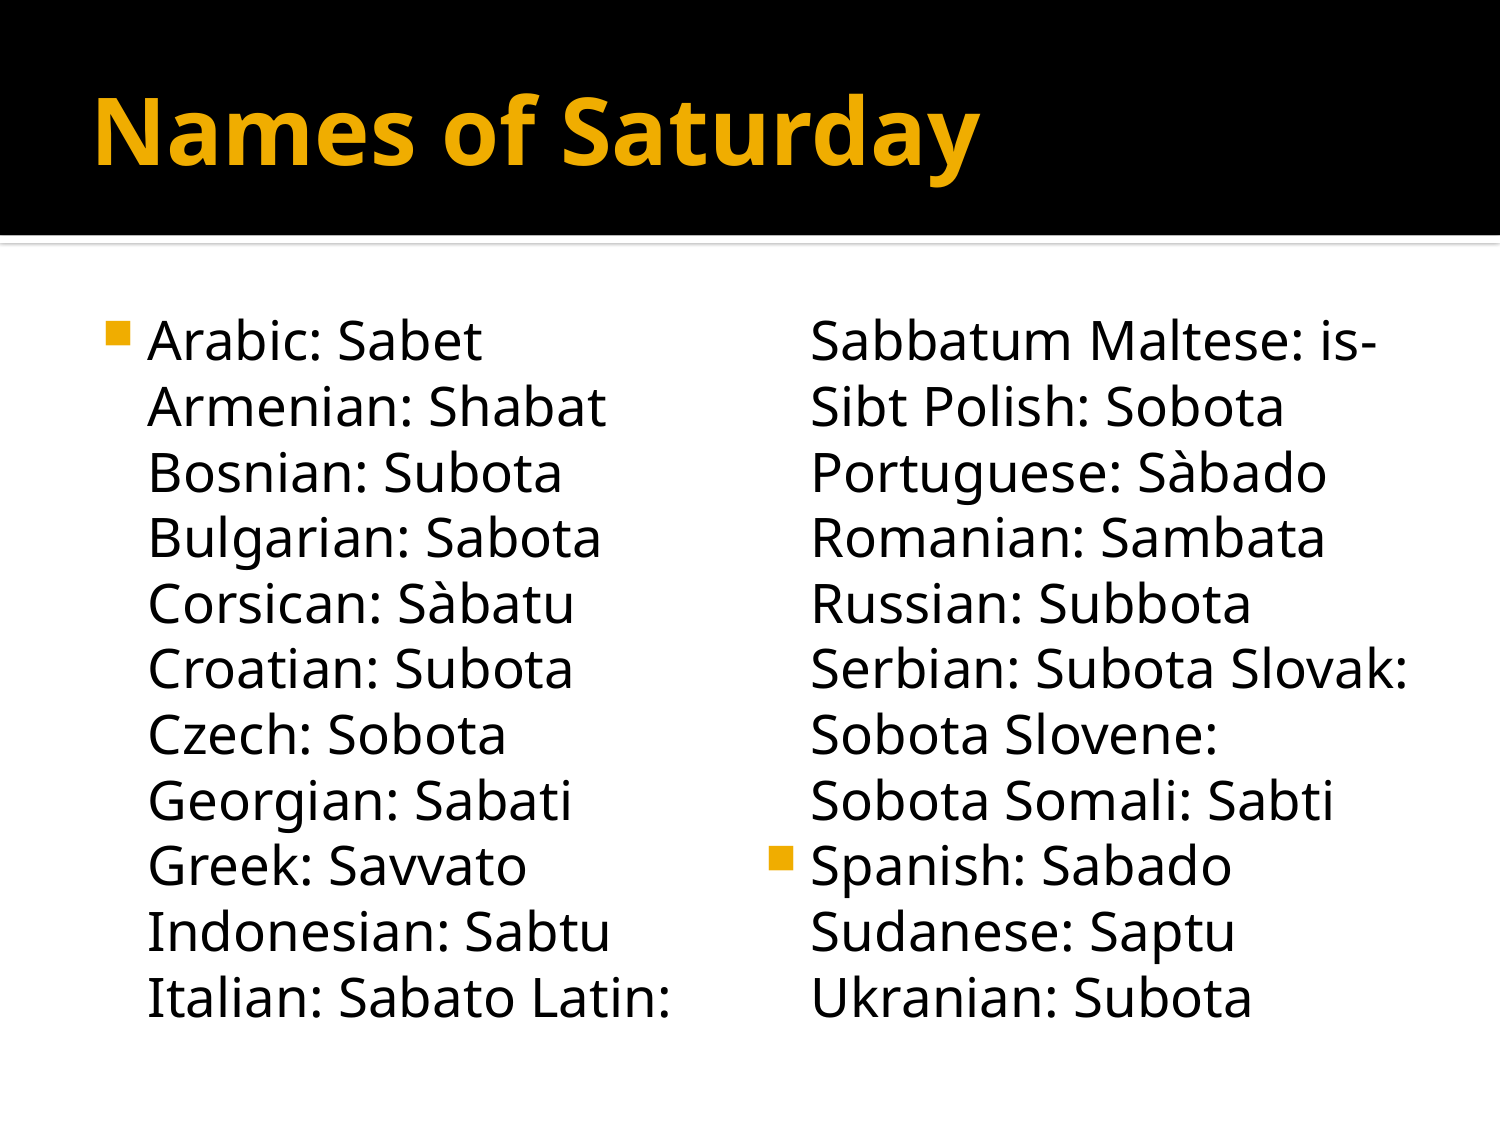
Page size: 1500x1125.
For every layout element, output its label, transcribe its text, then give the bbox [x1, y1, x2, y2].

list Arabic: Sabet Armenian: Shabat Bosnian: Subota Bulgarian: Sabota Corsican: Sàbatu Croatian: Subota Czech: Sobota Georgian: Sabati Greek: Savvato Indonesian: Sabtu Italian: Sabato Latin: Sabbatum Maltese: is-Sibt Polish: Sobota Portuguese: Sàbado Romanian: Sambata Russian: Subbota Serbian: Subota Slovak: Sobota Slovene: Sobota Somali: Sabti Spanish: Sabado Sudanese: Saptu Ukranian: Subota [75, 291, 1425, 1050]
title Names of Saturday [75, 25, 1425, 231]
